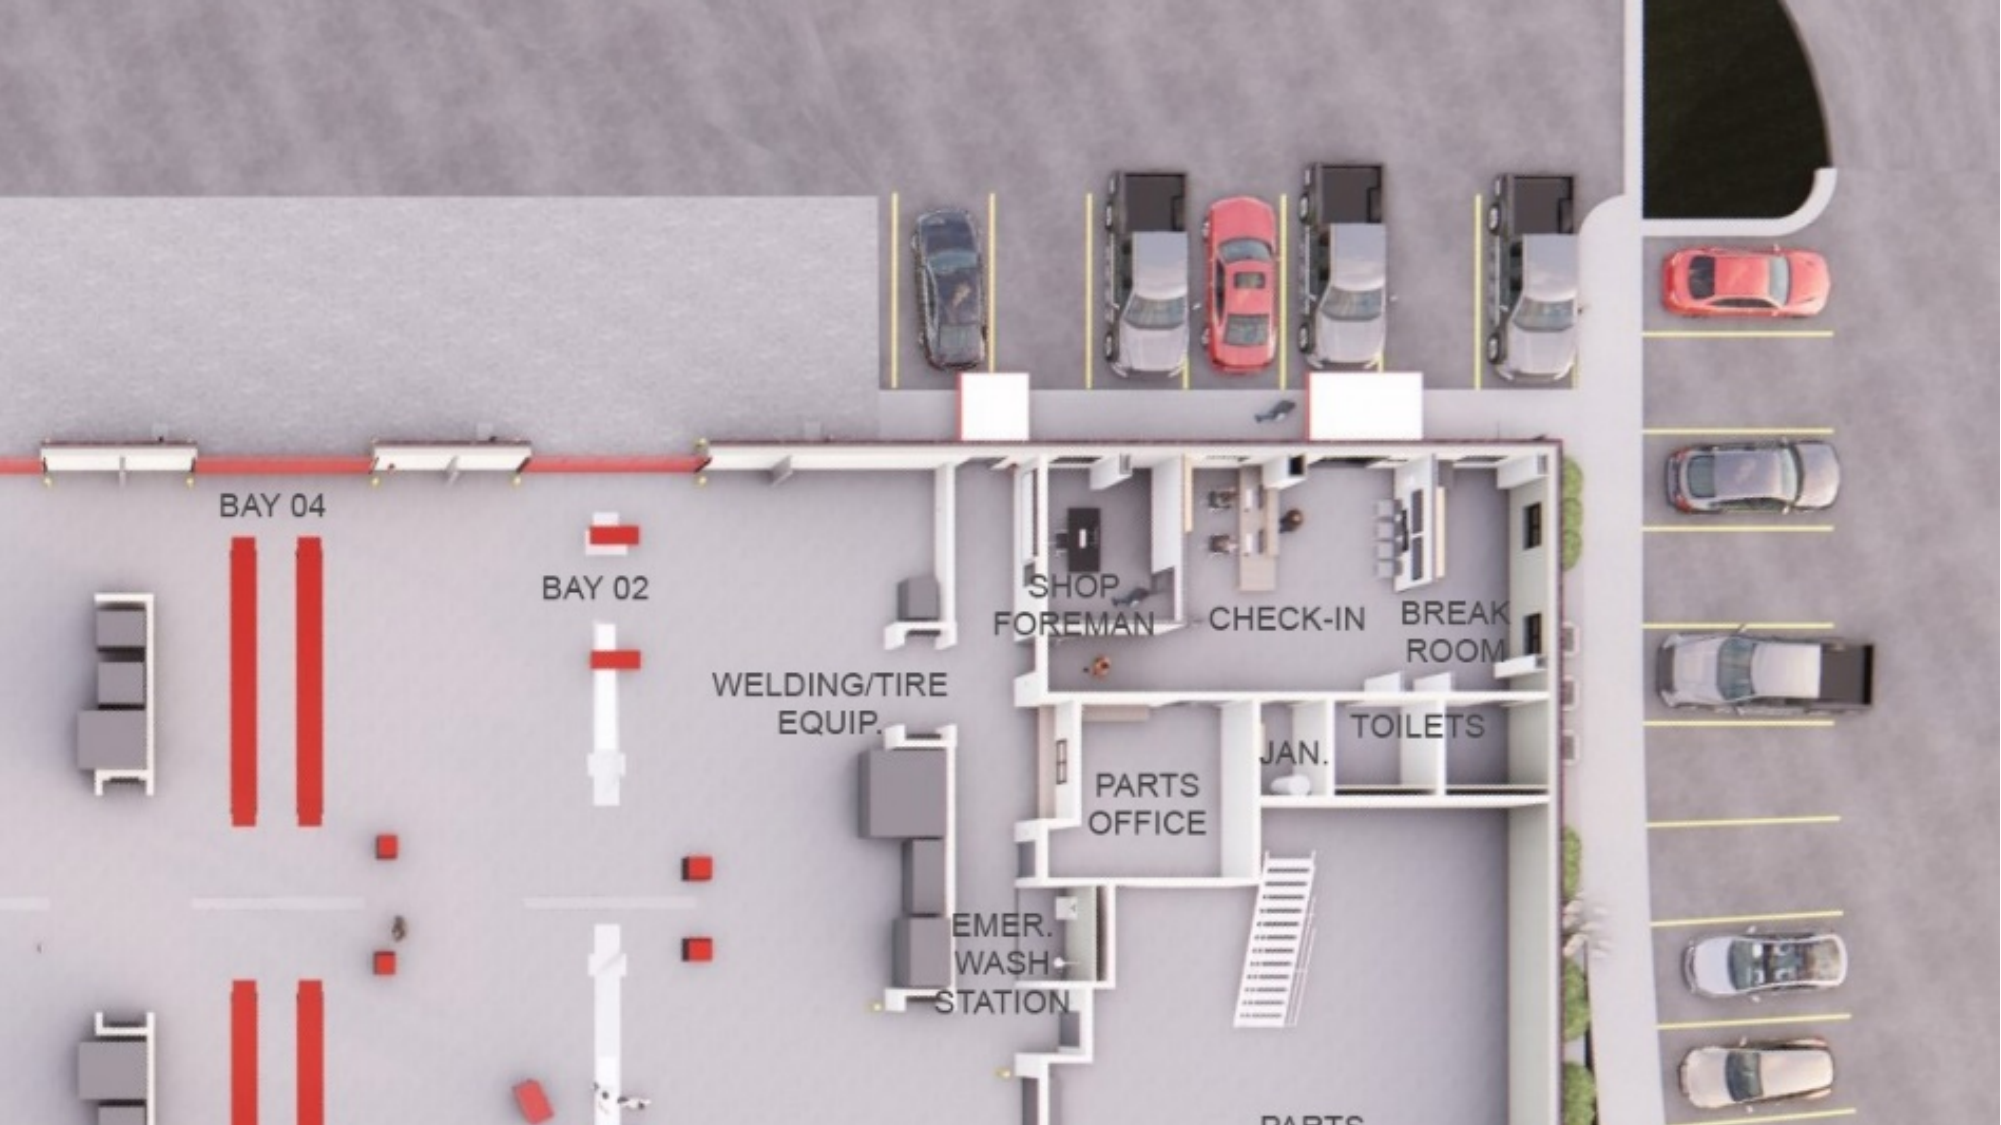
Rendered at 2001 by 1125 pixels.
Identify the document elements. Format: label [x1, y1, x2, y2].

list [0, 0, 2000, 1125]
